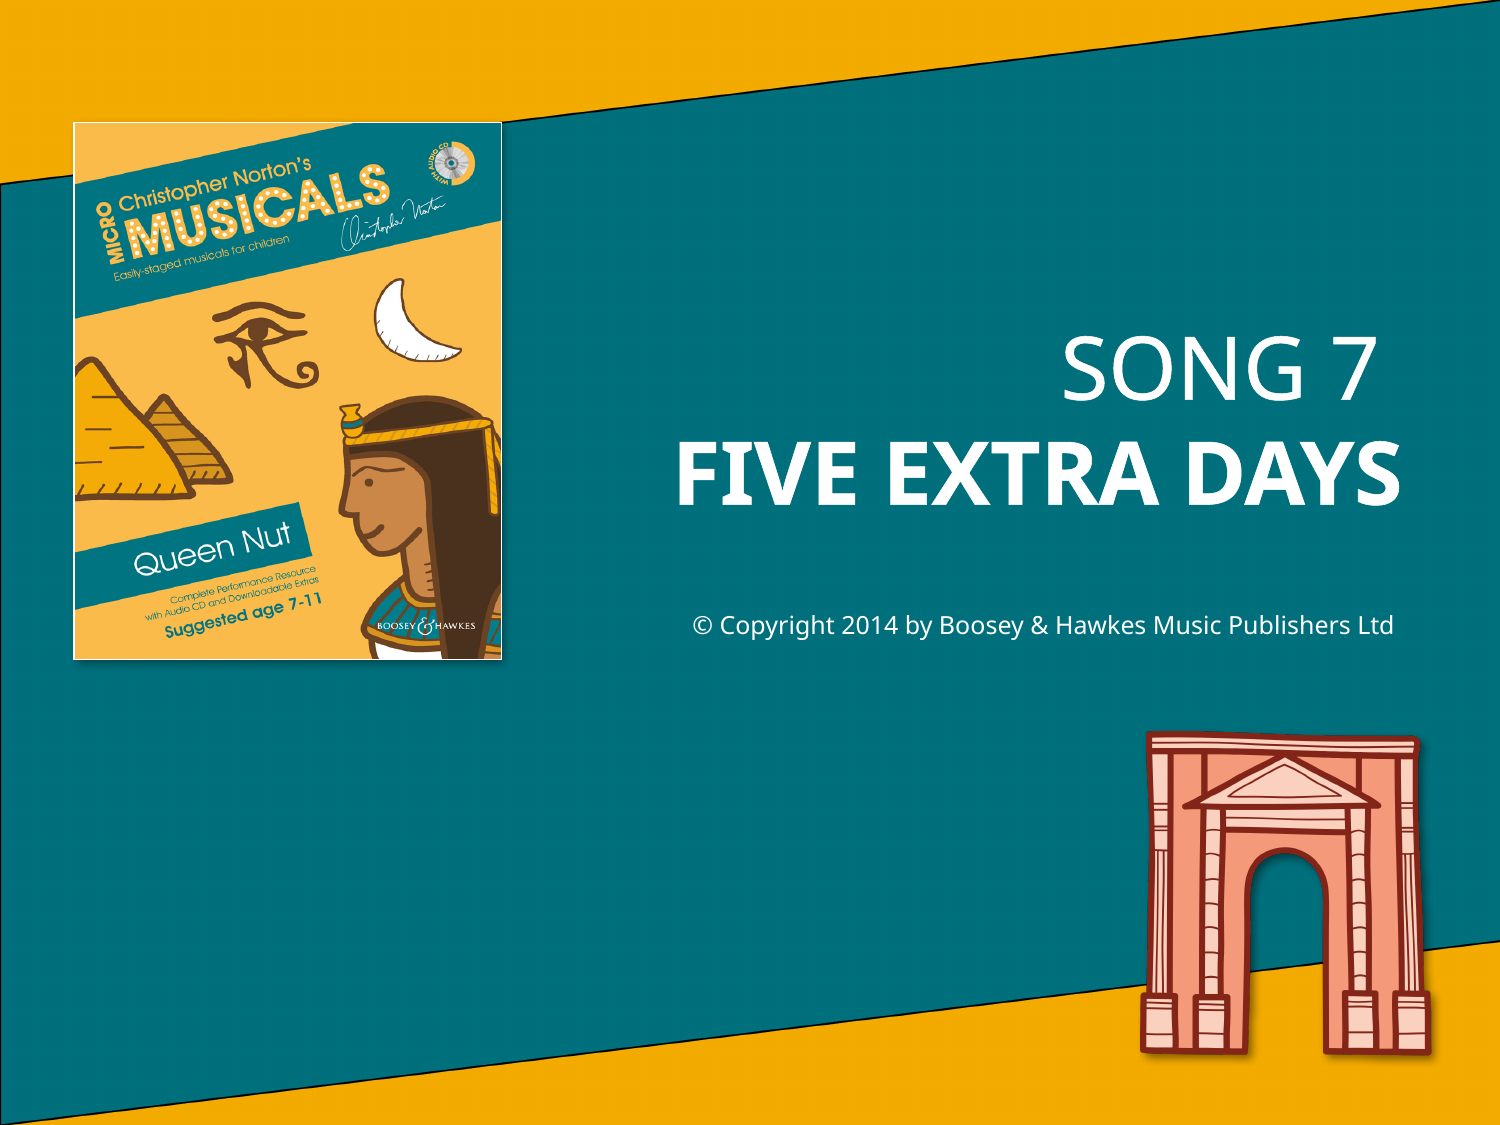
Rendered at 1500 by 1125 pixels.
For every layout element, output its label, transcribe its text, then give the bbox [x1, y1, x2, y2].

title SONG 7 FIVE EXTRA DAYS [529, 304, 1418, 530]
subtitle © Copyright 2014 by Boosey & Hawkes Music Publishers Ltd [545, 602, 1418, 657]
picture [0, 0, 1500, 1125]
